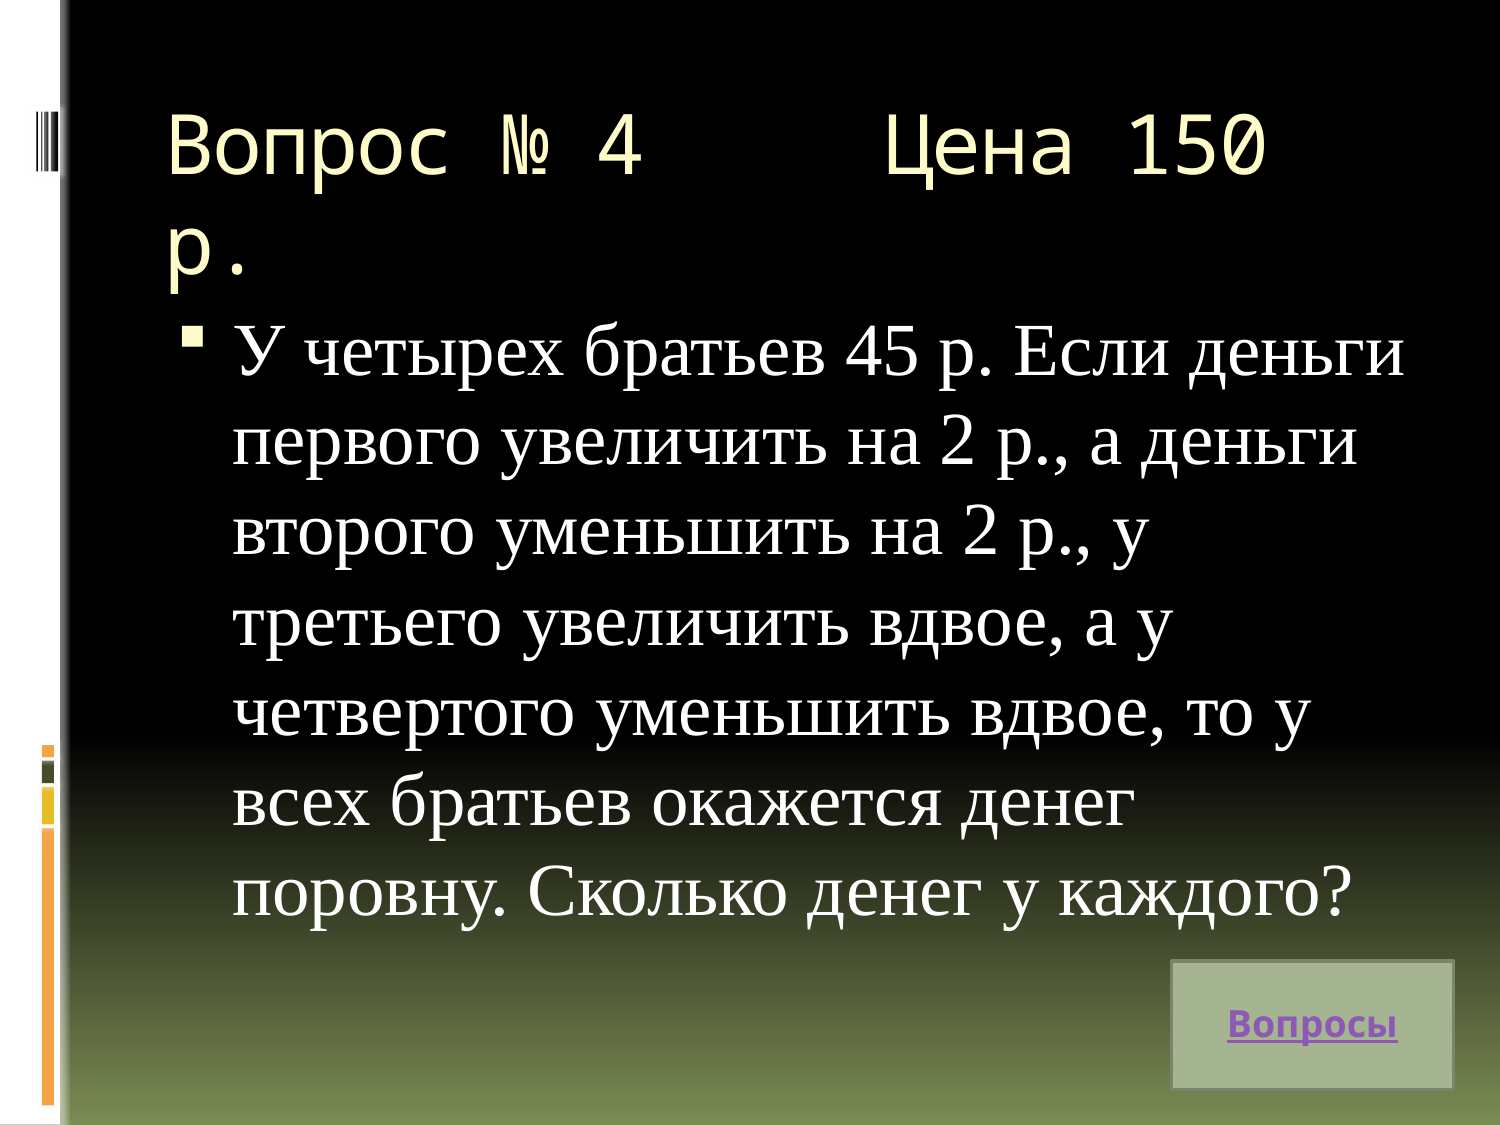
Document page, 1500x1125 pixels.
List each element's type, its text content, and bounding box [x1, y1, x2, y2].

title Вопрос № 4 Цена 150 р. [150, 83, 1425, 234]
list У четырех братьев 45 р. Если деньги первого увеличить на 2 р., а деньги второго уменьшить на 2 р., у третьего увеличить вдвое, а у четвертого уменьшить вдвое, то у всех братьев окажется денег поровну. Сколько денег у каждого? [150, 292, 1425, 1043]
text_box Вопросы [1170, 959, 1455, 1091]
